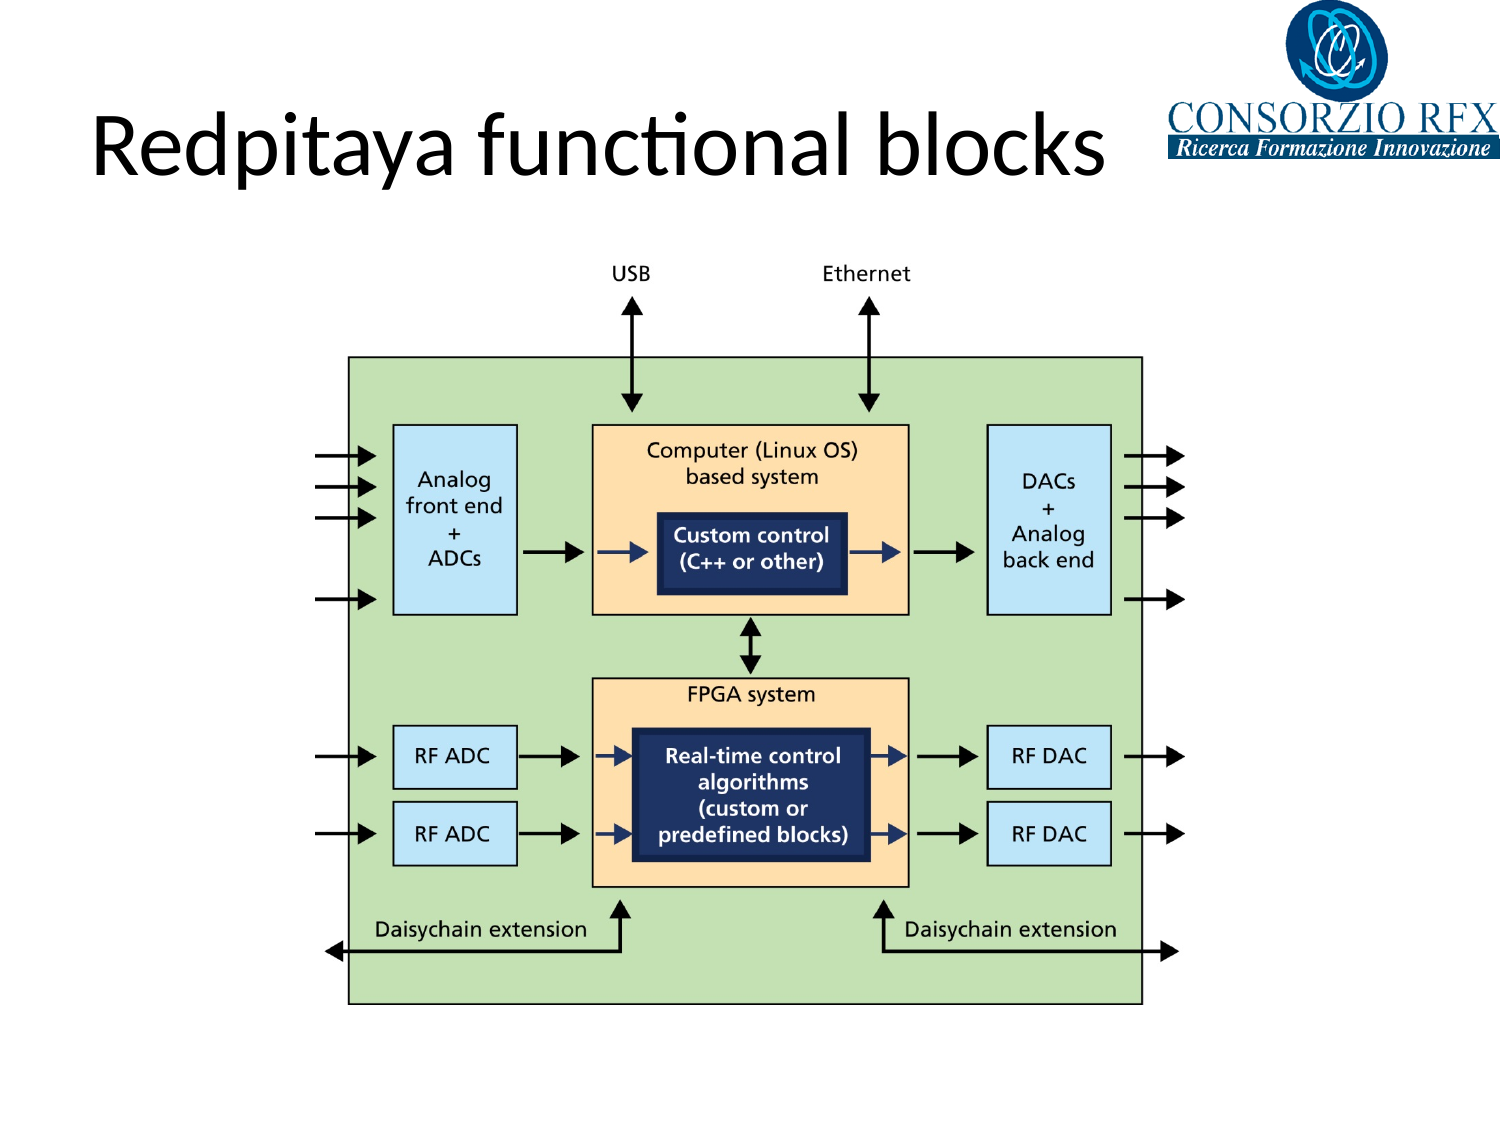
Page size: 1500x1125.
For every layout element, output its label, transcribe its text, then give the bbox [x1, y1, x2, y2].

title Redpitaya functional blocks [75, 45, 1425, 233]
picture [1168, 0, 1500, 159]
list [315, 262, 1185, 1006]
